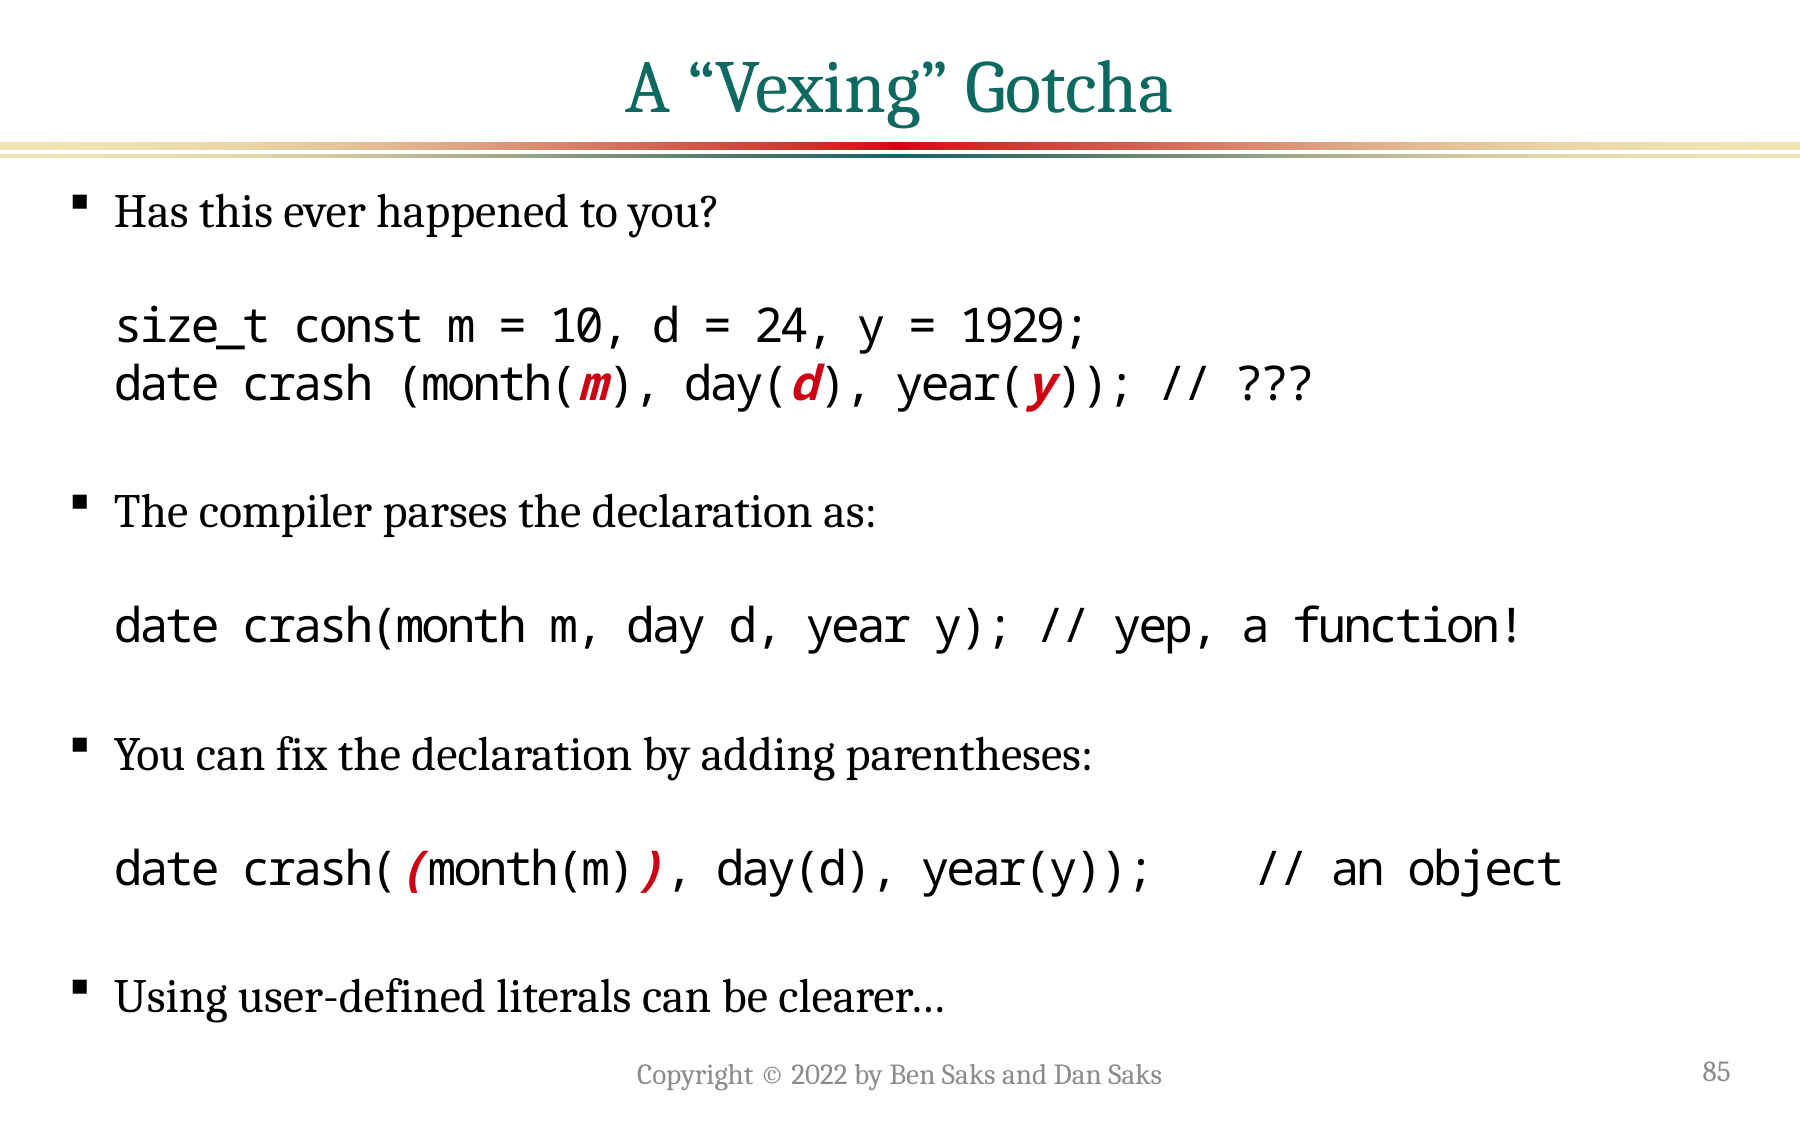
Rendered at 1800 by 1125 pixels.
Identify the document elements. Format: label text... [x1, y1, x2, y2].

slide_number 85 [1458, 1042, 1746, 1095]
title A “Vexing” Gotcha [54, 37, 1746, 128]
picture [0, 142, 1800, 158]
list Has this ever happened to you? size_t const m = 10, d = 24, y = 1929; date crash (month(m), day(d), year(y)); // ??? The compiler parses the declaration as: date crash(month m, day d, year y); // yep, a function! You can fix the declaration by adding parentheses: date crash((month(m)), day(d), year(y)); // an object Using user-defined literals can be clearer… [54, 172, 1746, 1043]
footer Copyright © 2022 by Ben Saks and Dan Saks [360, 1042, 1440, 1103]
